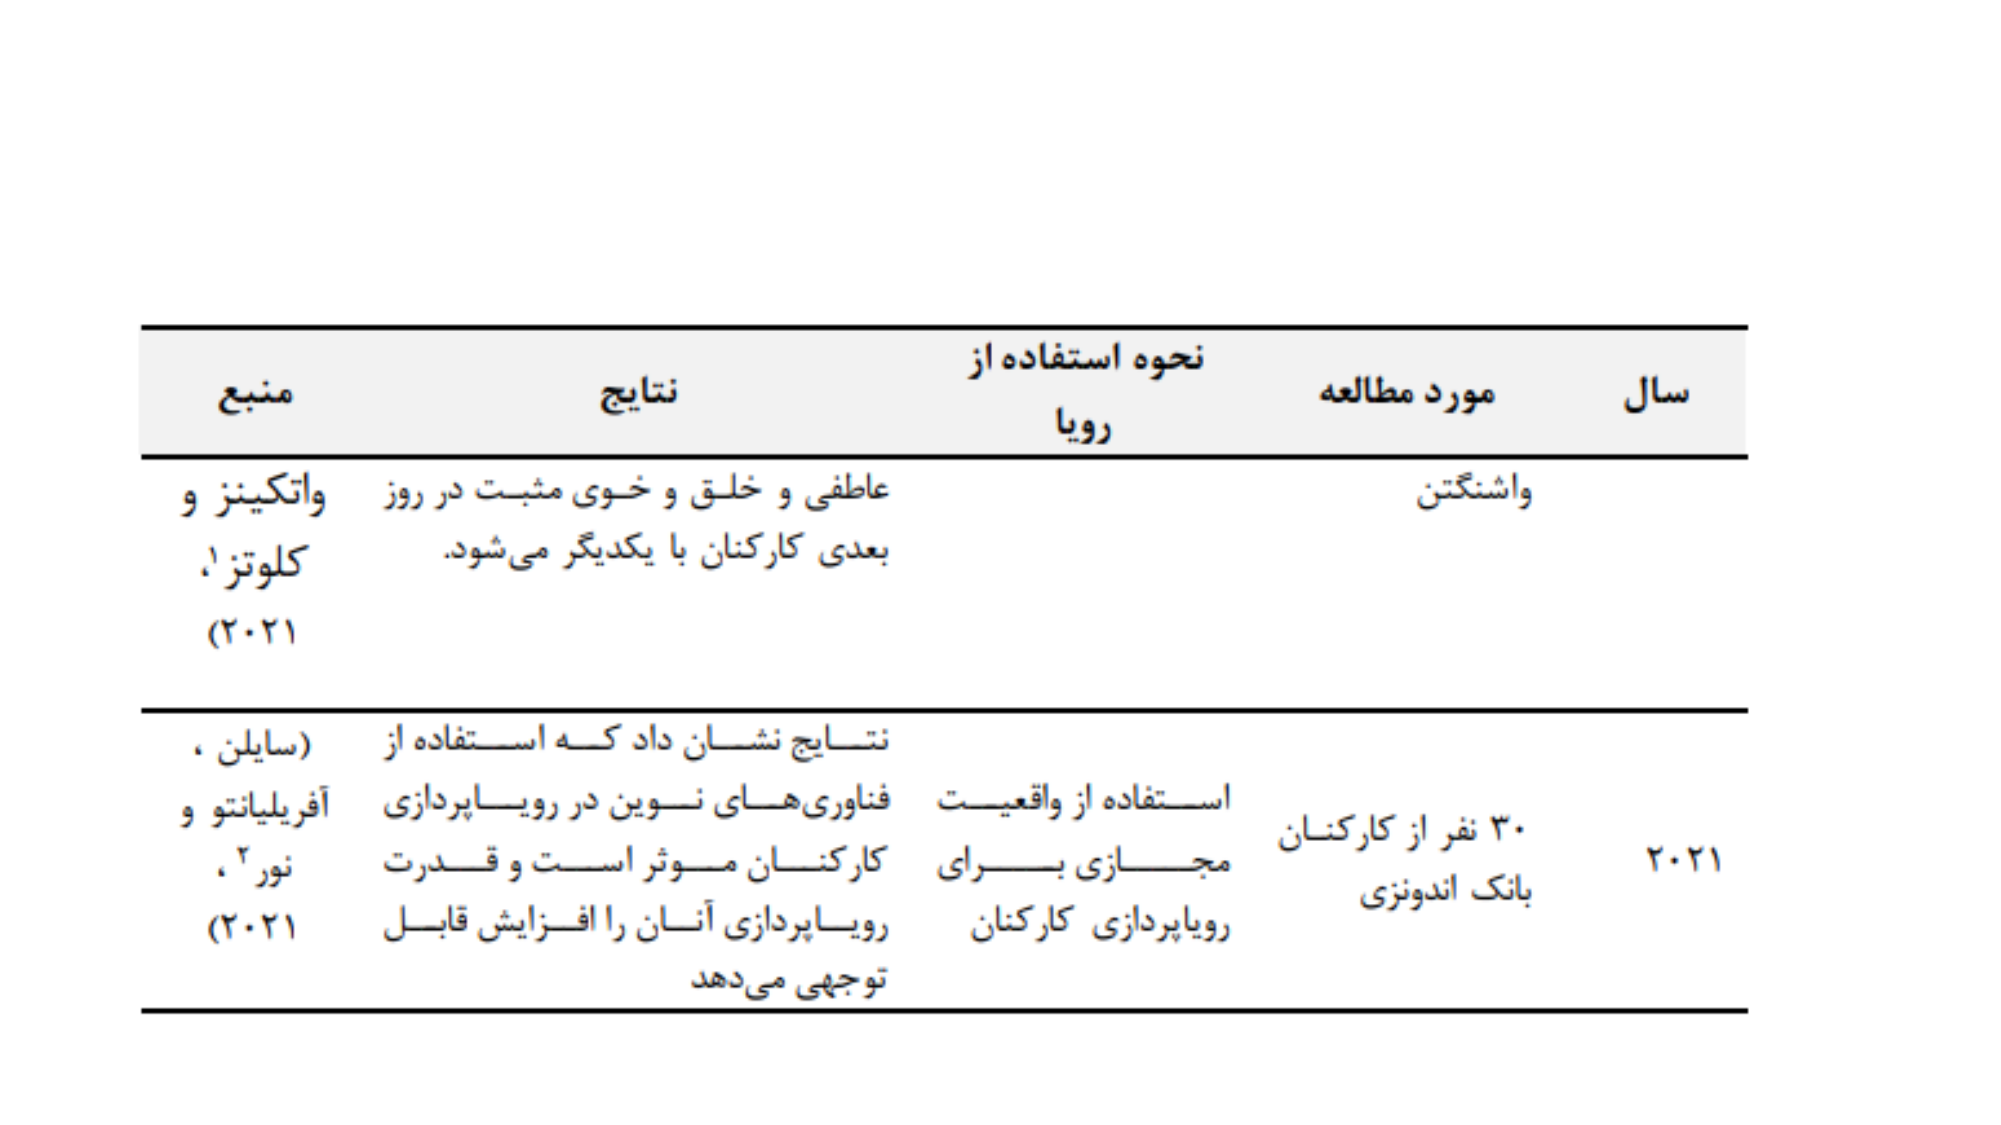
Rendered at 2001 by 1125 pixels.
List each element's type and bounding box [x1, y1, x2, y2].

list [137, 318, 1767, 1035]
